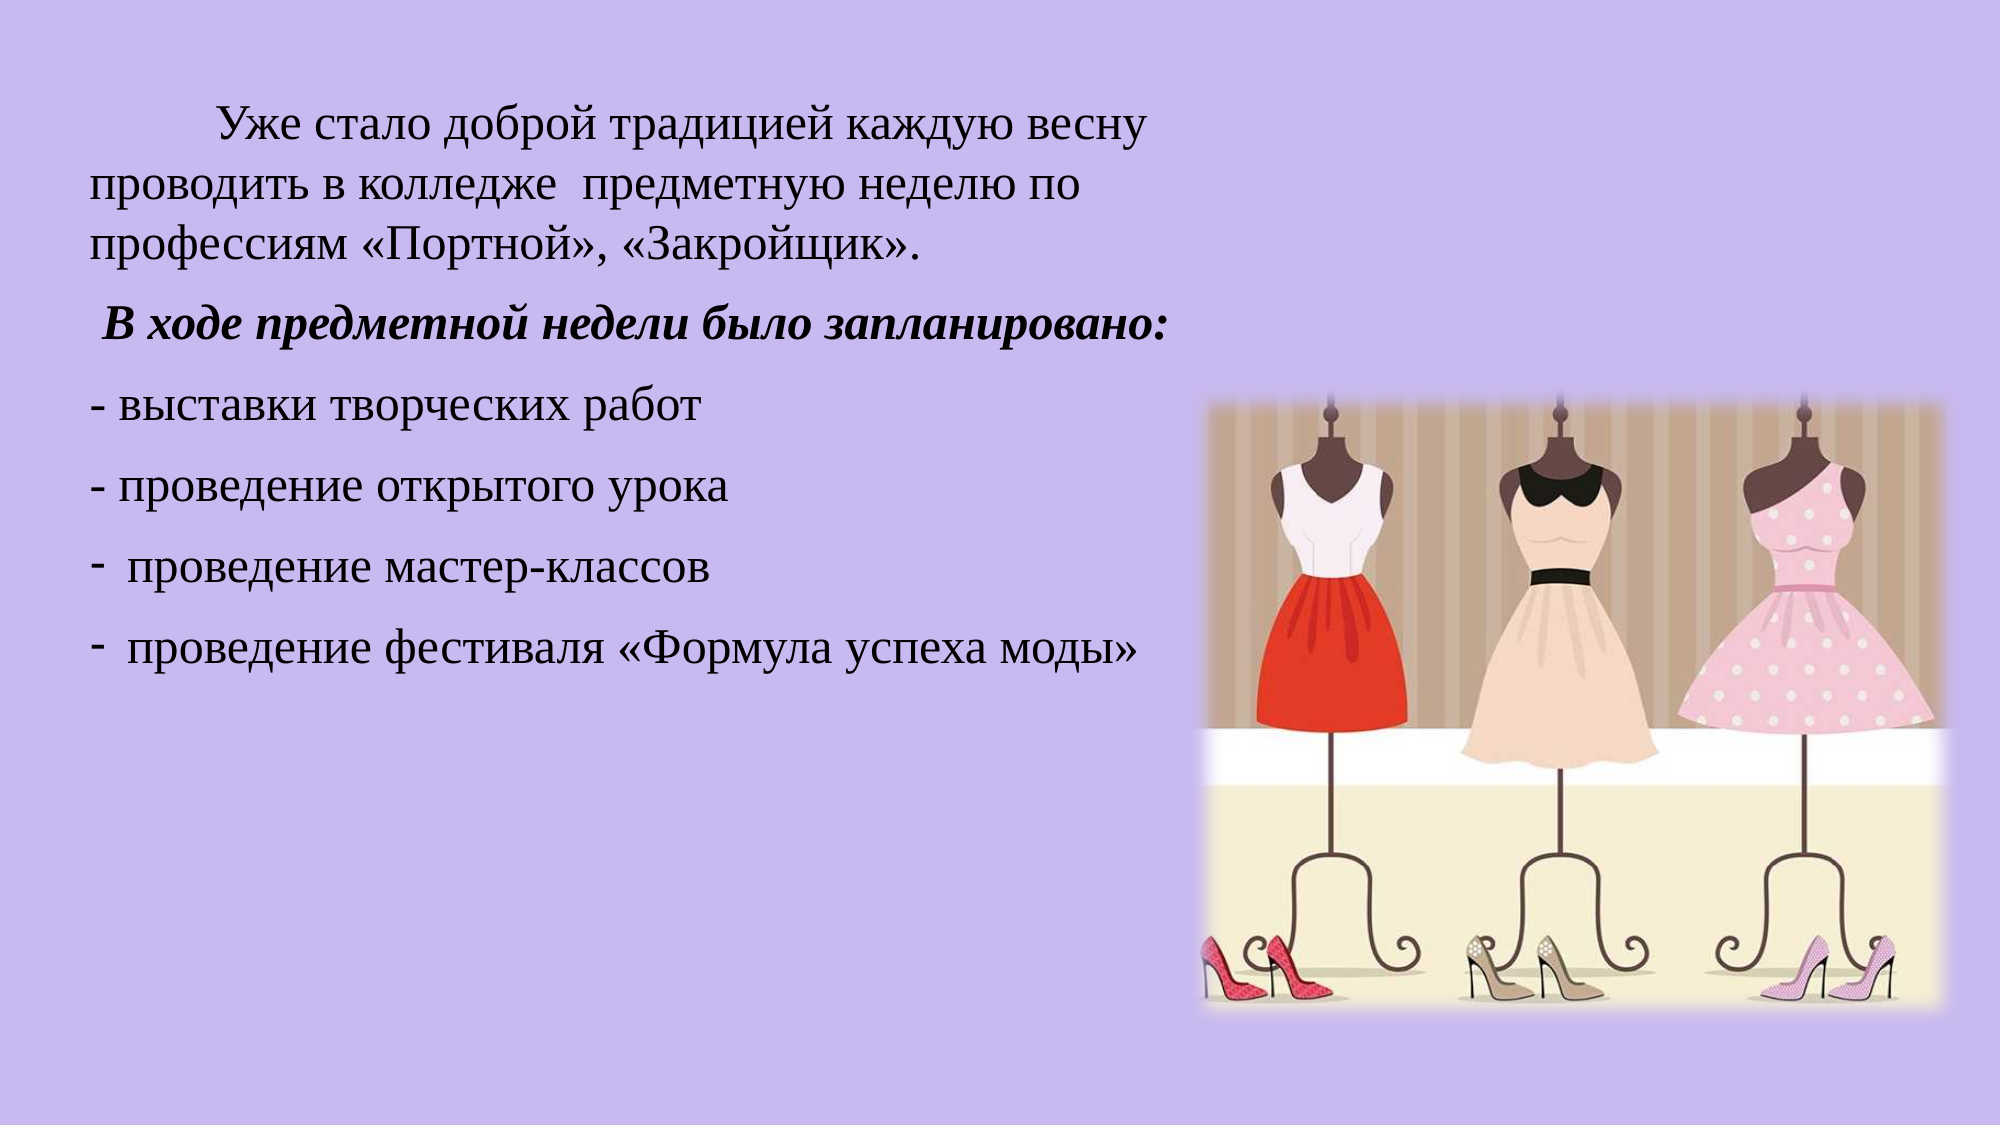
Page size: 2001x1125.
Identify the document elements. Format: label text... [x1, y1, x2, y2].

list Уже стало доброй традицией каждую весну проводить в колледже предметную неделю по профессиям «Портной», «Закройщик». В ходе предметной недели было запланировано: - выставки творческих работ - проведение открытого урока проведение мастер-классов проведение фестиваля «Формула успеха моды» [74, 81, 1189, 990]
picture [1188, 386, 1960, 1025]
